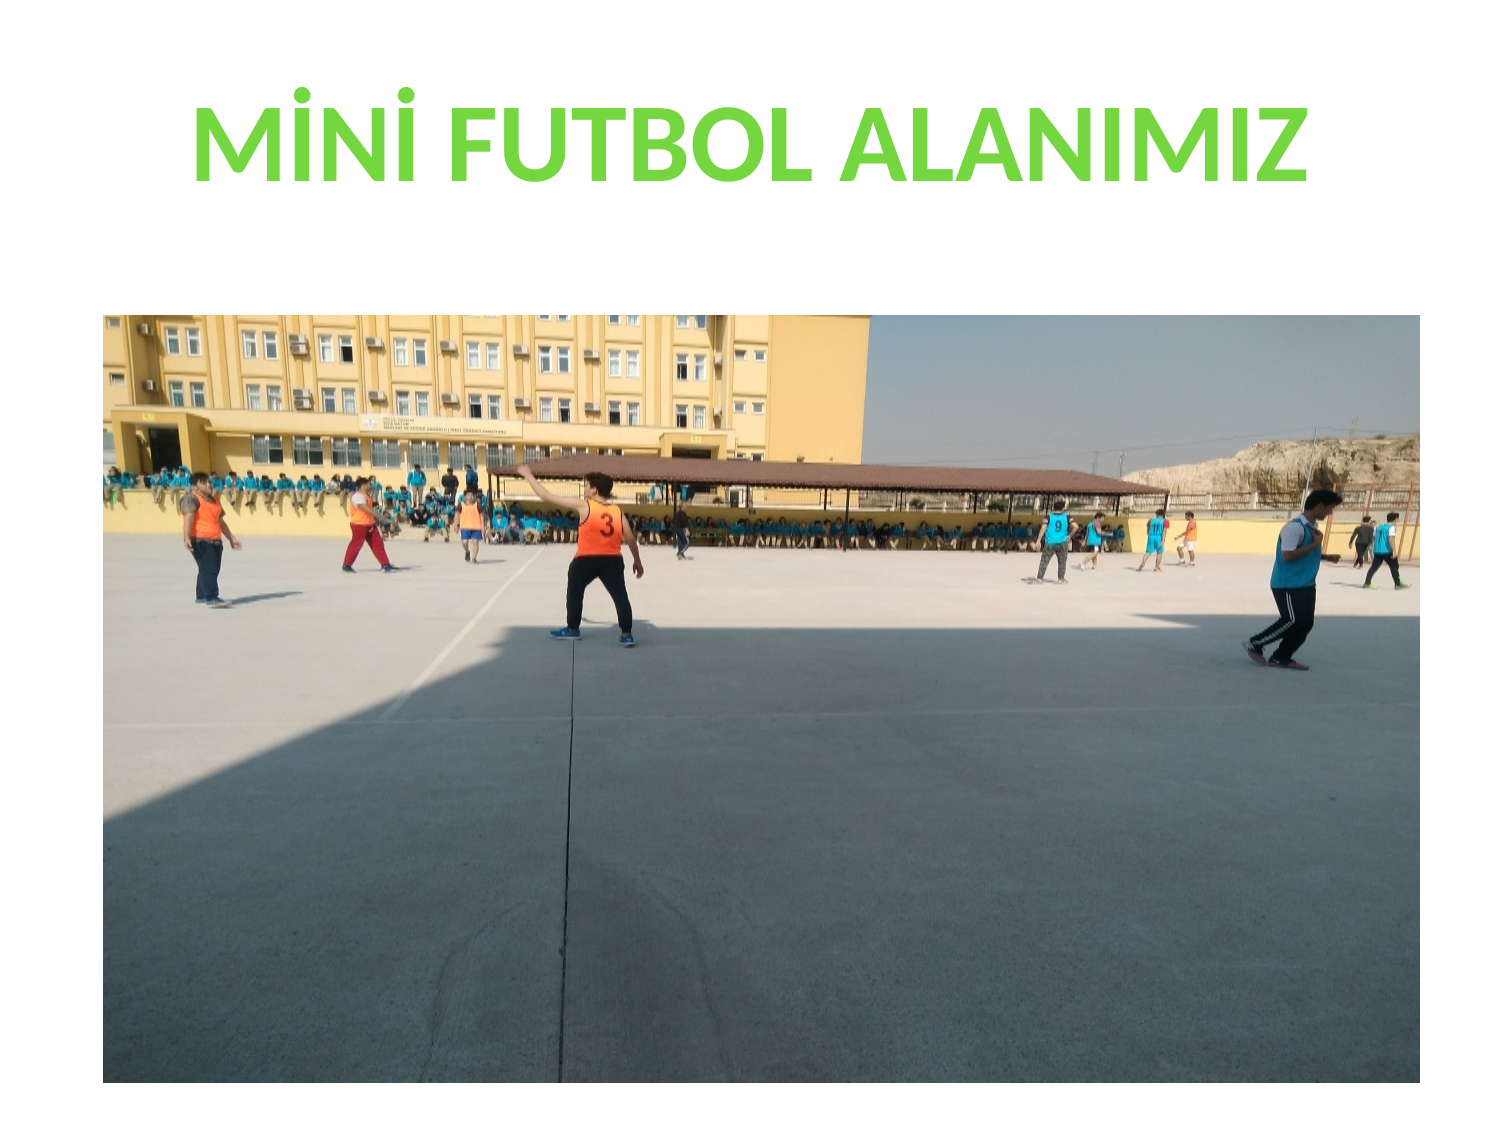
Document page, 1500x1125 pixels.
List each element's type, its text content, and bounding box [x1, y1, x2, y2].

text_box MİNİ FUTBOL ALANIMIZ [119, 61, 1381, 212]
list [103, 315, 1420, 1083]
